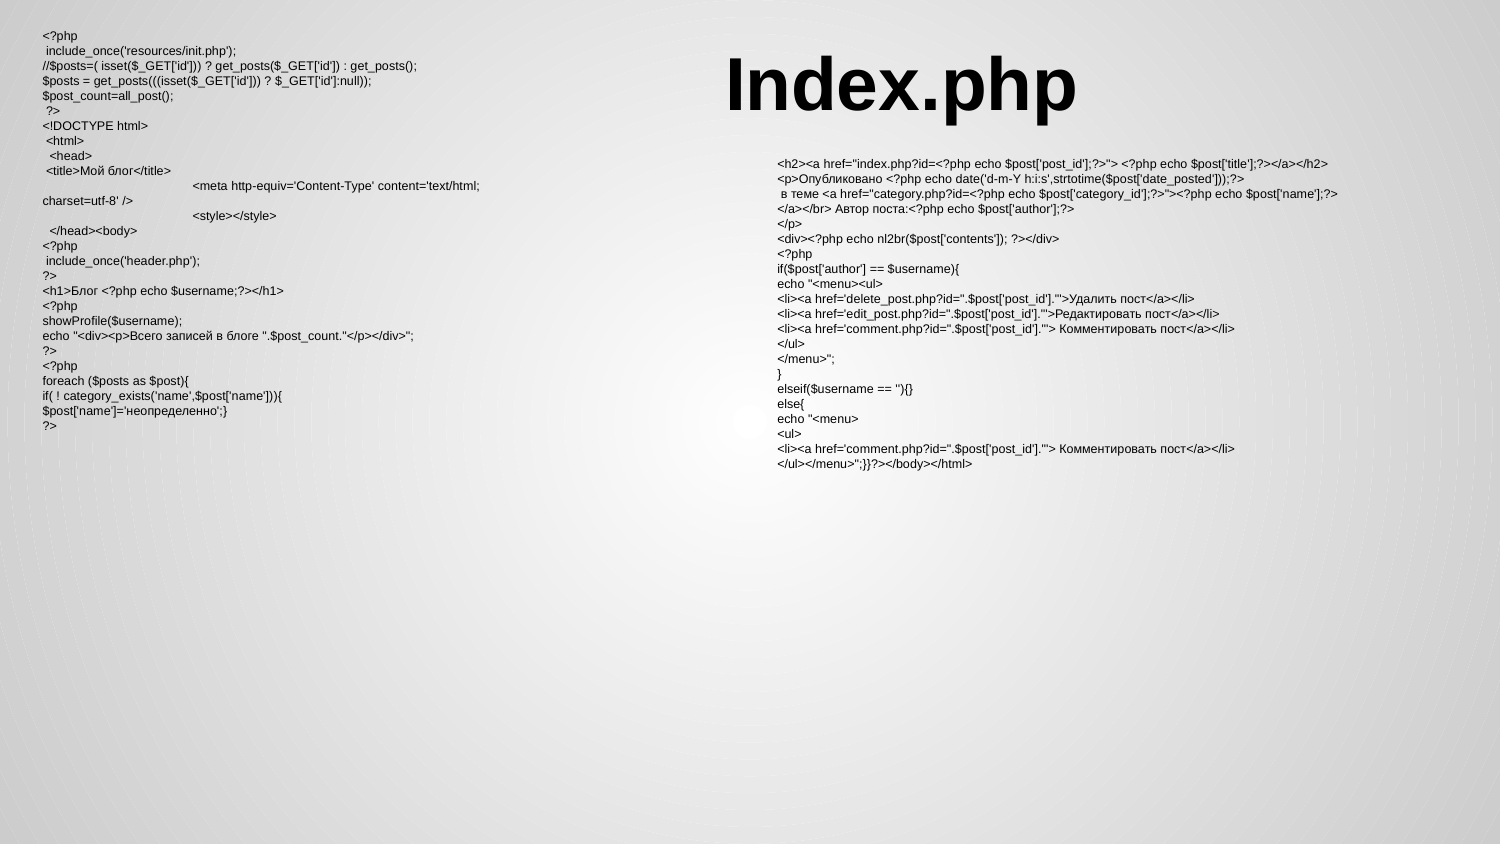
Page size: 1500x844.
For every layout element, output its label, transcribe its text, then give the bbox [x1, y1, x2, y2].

title Index.php [710, 0, 1170, 141]
list <?php include_once('resources/init.php'); //$posts=( isset($_GET['id'])) ? get_posts($_GET['id']) : get_posts(); $posts = get_posts(((isset($_GET['id'])) ? $_GET['id']:null)); $post_count=all_post(); ?> <!DOCTYPE html> <html> <head> <title>Мой блог</title> <meta http-equiv='Content-Type' content='text/html; charset=utf-8' /> <style></style> </head><body> <?php include_once('header.php'); ?> <h1>Блог <?php echo $username;?></h1> <?php showProfile($username); echo "<div><p>Всего записей в блоге ".$post_count."</p></div>"; ?> <?php foreach ($posts as $post){ if( ! category_exists('name',$post['name'])){ $post['name']='неопределенно';} ?> [27, 12, 536, 776]
list <h2><a href="index.php?id=<?php echo $post['post_id'];?>"> <?php echo $post['title'];?></a></h2> <p>Опубликовано <?php echo date('d-m-Y h:i:s',strtotime($post['date_posted']));?> в теме <a href="category.php?id=<?php echo $post['category_id'];?>"><?php echo $post['name'];?> </a></br> Автор поста:<?php echo $post['author'];?> </p> <div><?php echo nl2br($post['contents']); ?></div> <?php if($post['author'] == $username){ echo "<menu><ul> <li><a href='delete_post.php?id=".$post['post_id']."'>Удалить пост</a></li> <li><a href='edit_post.php?id=".$post['post_id']."'>Редактировать пост</a></li> <li><a href='comment.php?id=".$post['post_id']."'> Комментировать пост</a></li> </ul> </menu>"; } elseif($username == ''){} else{ echo "<menu> <ul> <li><a href='comment.php?id=".$post['post_id']."'> Комментировать пост</a></li> </ul></menu>";}}?></body></html> [762, 140, 1415, 788]
